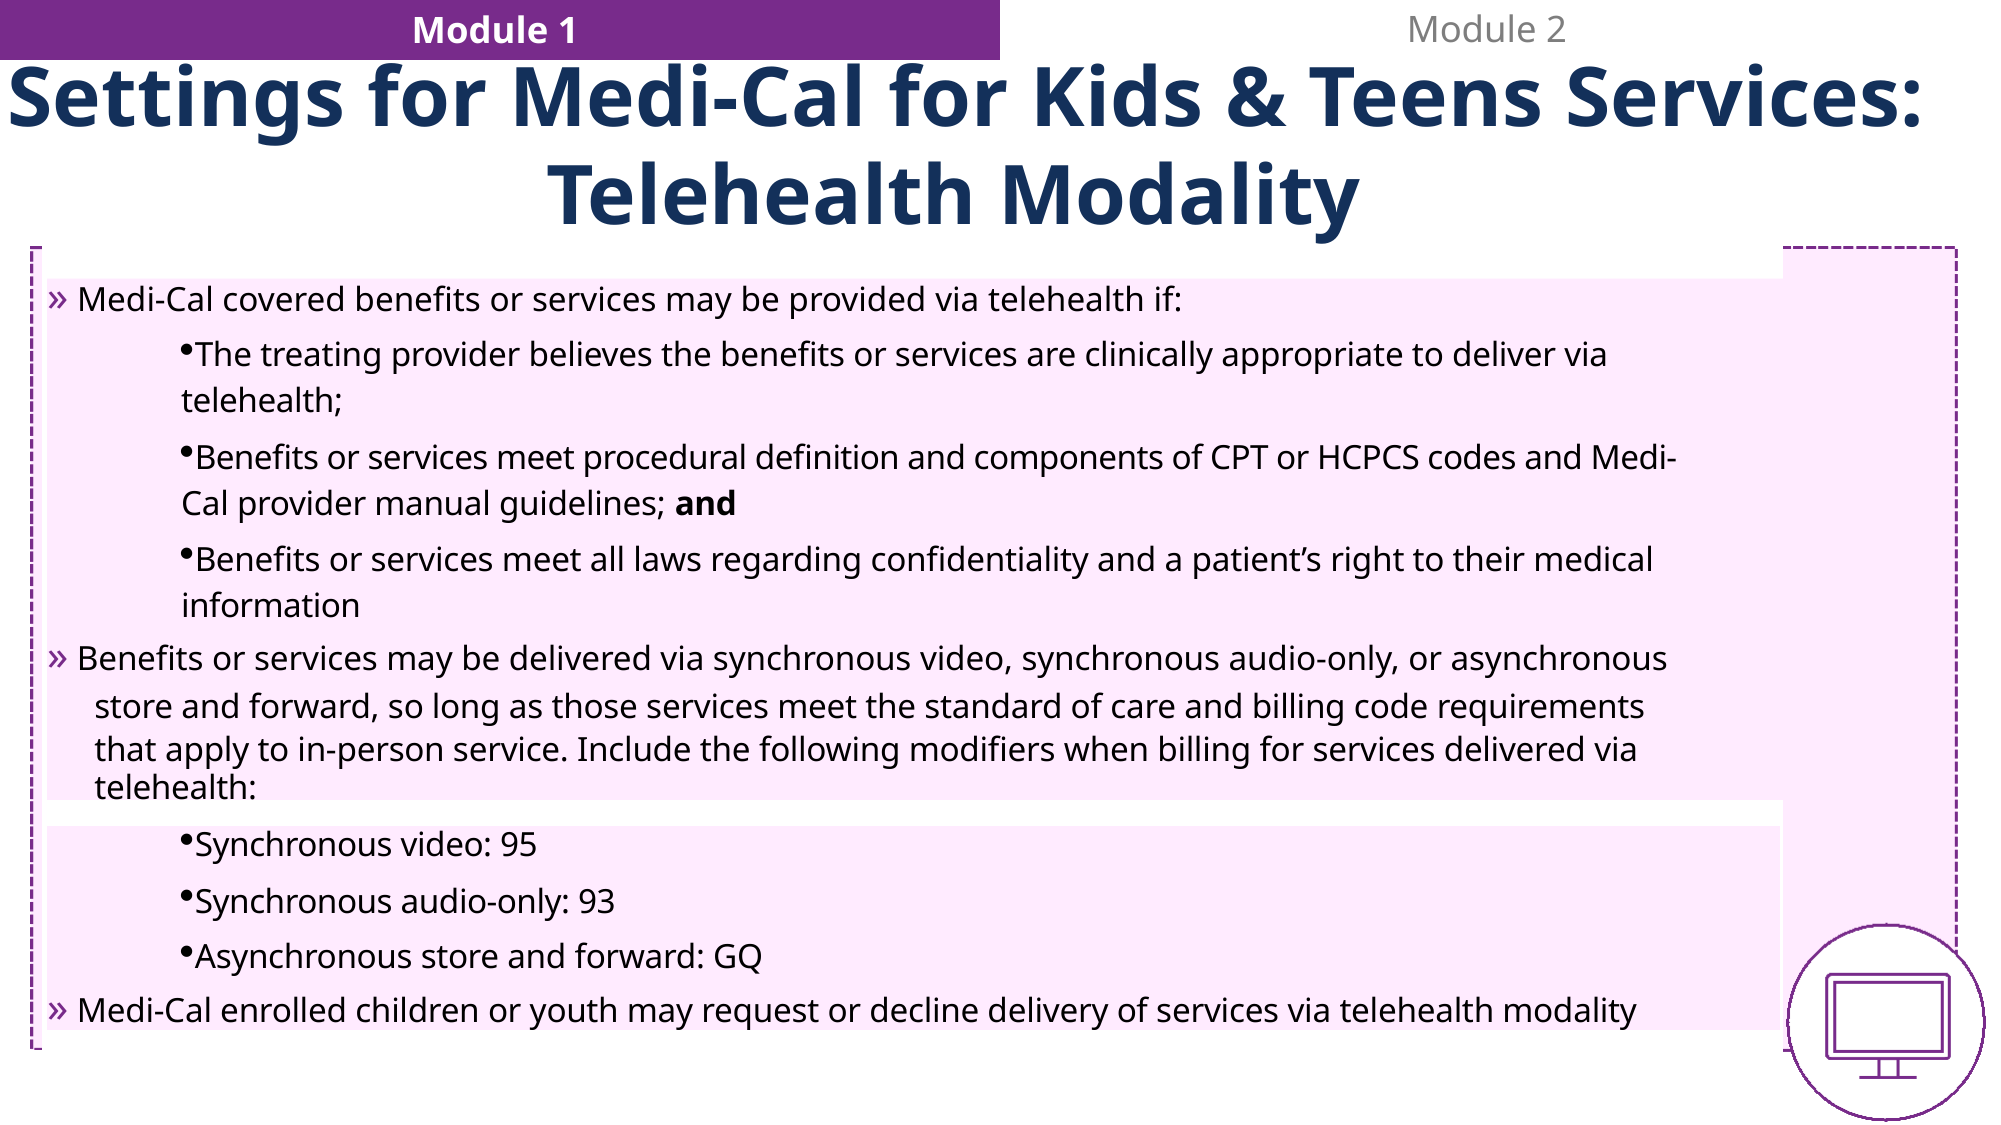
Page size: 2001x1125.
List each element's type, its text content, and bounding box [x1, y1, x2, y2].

picture [29, 246, 42, 1050]
list Settings for Medi-Cal for Kids & Teens Services: Telehealth Modality [0, 60, 1930, 243]
table_header Module 2 [1000, 0, 1929, 60]
list » Medi-Cal covered benefits or services may be provided via telehealth if: The treating provider believes the benefits or services are clinically appropriate to deliver via telehealth; Benefits or services meet procedural definition and components of CPT or HCPCS codes and Medi- Cal provider manual guidelines; and Benefits or services meet all laws regarding confidentiality and a patient’s right to their medical information » Benefits or services may be delivered via synchronous video, synchronous audio-only, or asynchronous store and forward, so long as those services meet the standard of care and billing code requirements that apply to in-person service. Include the following modifiers when billing for services delivered via telehealth: [47, 278, 1783, 800]
picture [1783, 246, 1986, 1122]
list Synchronous video: 95 Synchronous audio-only: 93 Asynchronous store and forward: GQ » Medi-Cal enrolled children or youth may request or decline delivery of services via telehealth modality [47, 826, 1780, 1030]
table_header Module 1 [0, 0, 1000, 60]
